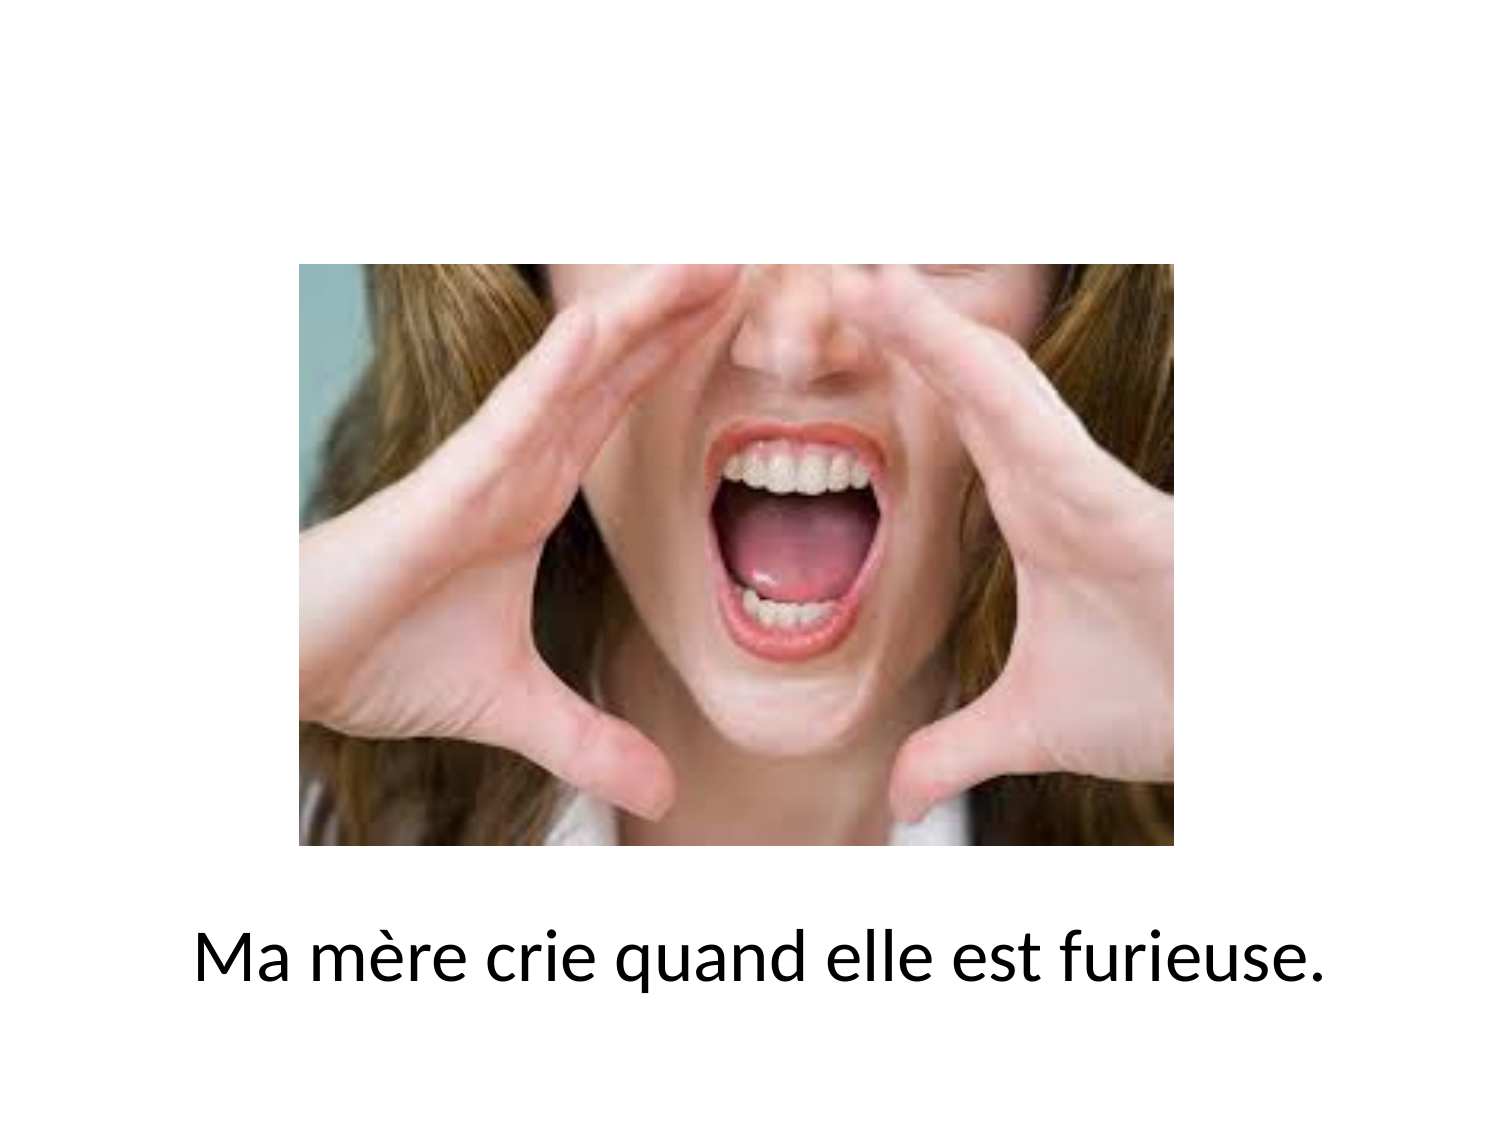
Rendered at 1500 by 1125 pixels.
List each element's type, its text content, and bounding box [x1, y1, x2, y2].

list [299, 263, 1174, 846]
text_box Ma mère crie quand elle est furieuse. [177, 898, 1391, 1004]
